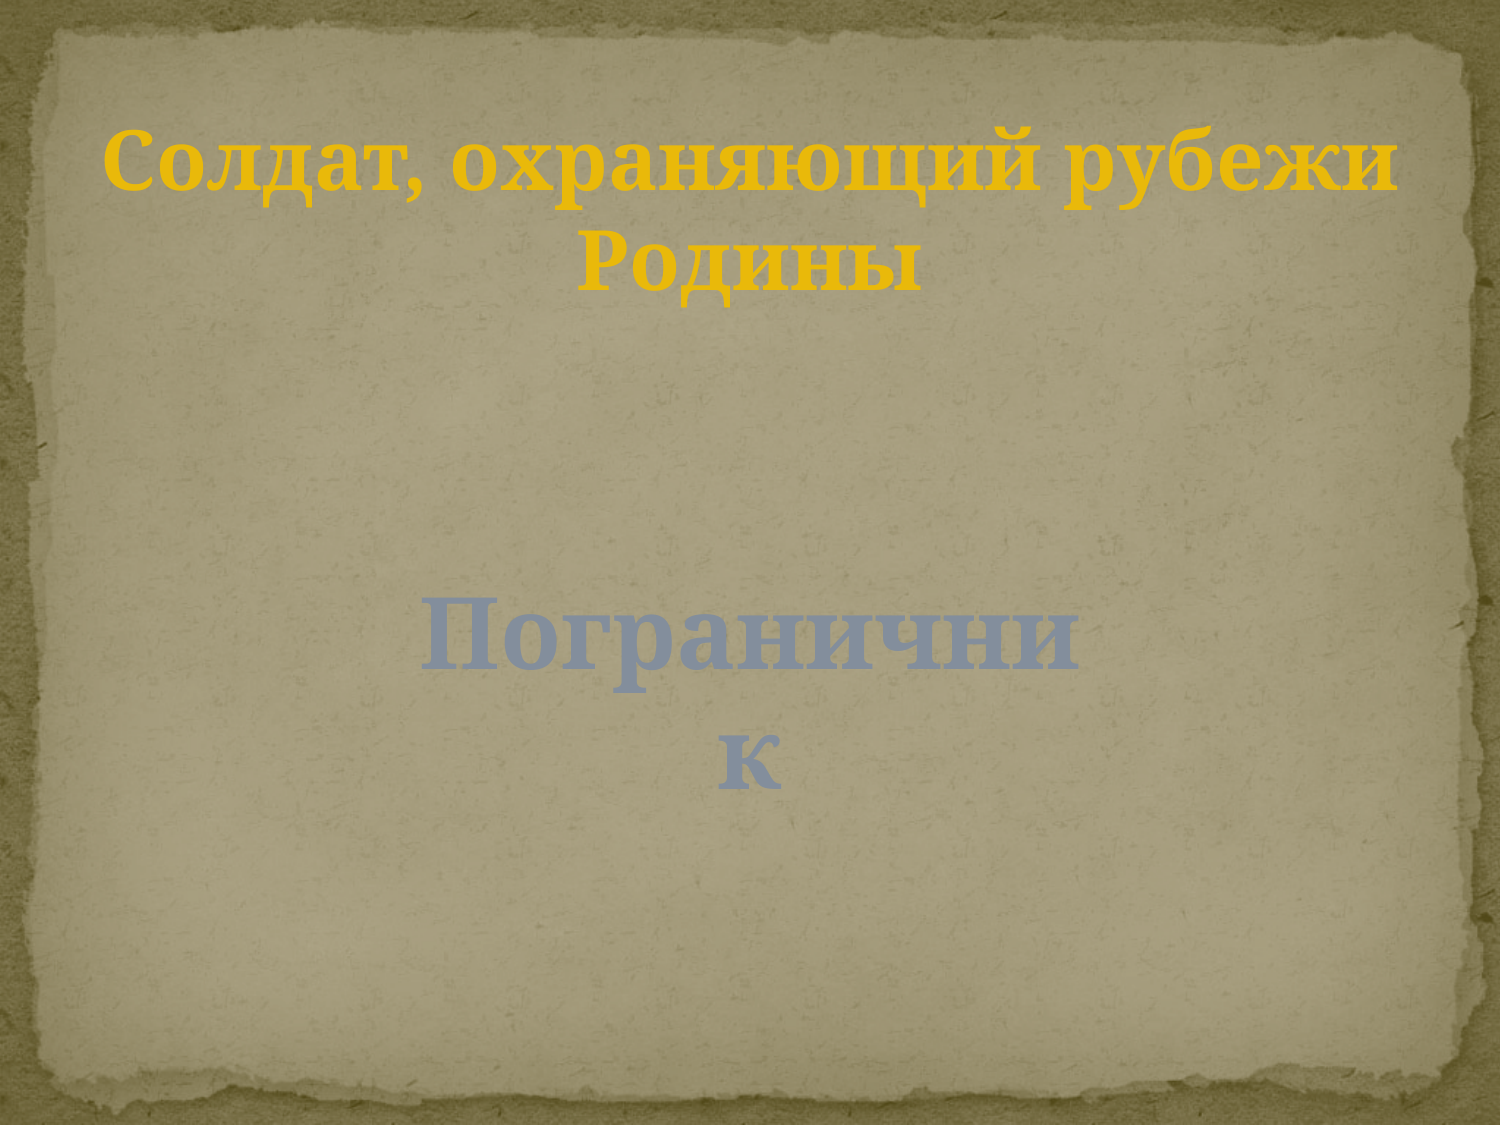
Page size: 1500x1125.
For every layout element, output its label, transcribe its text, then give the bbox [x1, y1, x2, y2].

text_box Пограничник [378, 562, 1122, 818]
title Солдат, охраняющий рубежи Родины [74, 24, 1425, 315]
